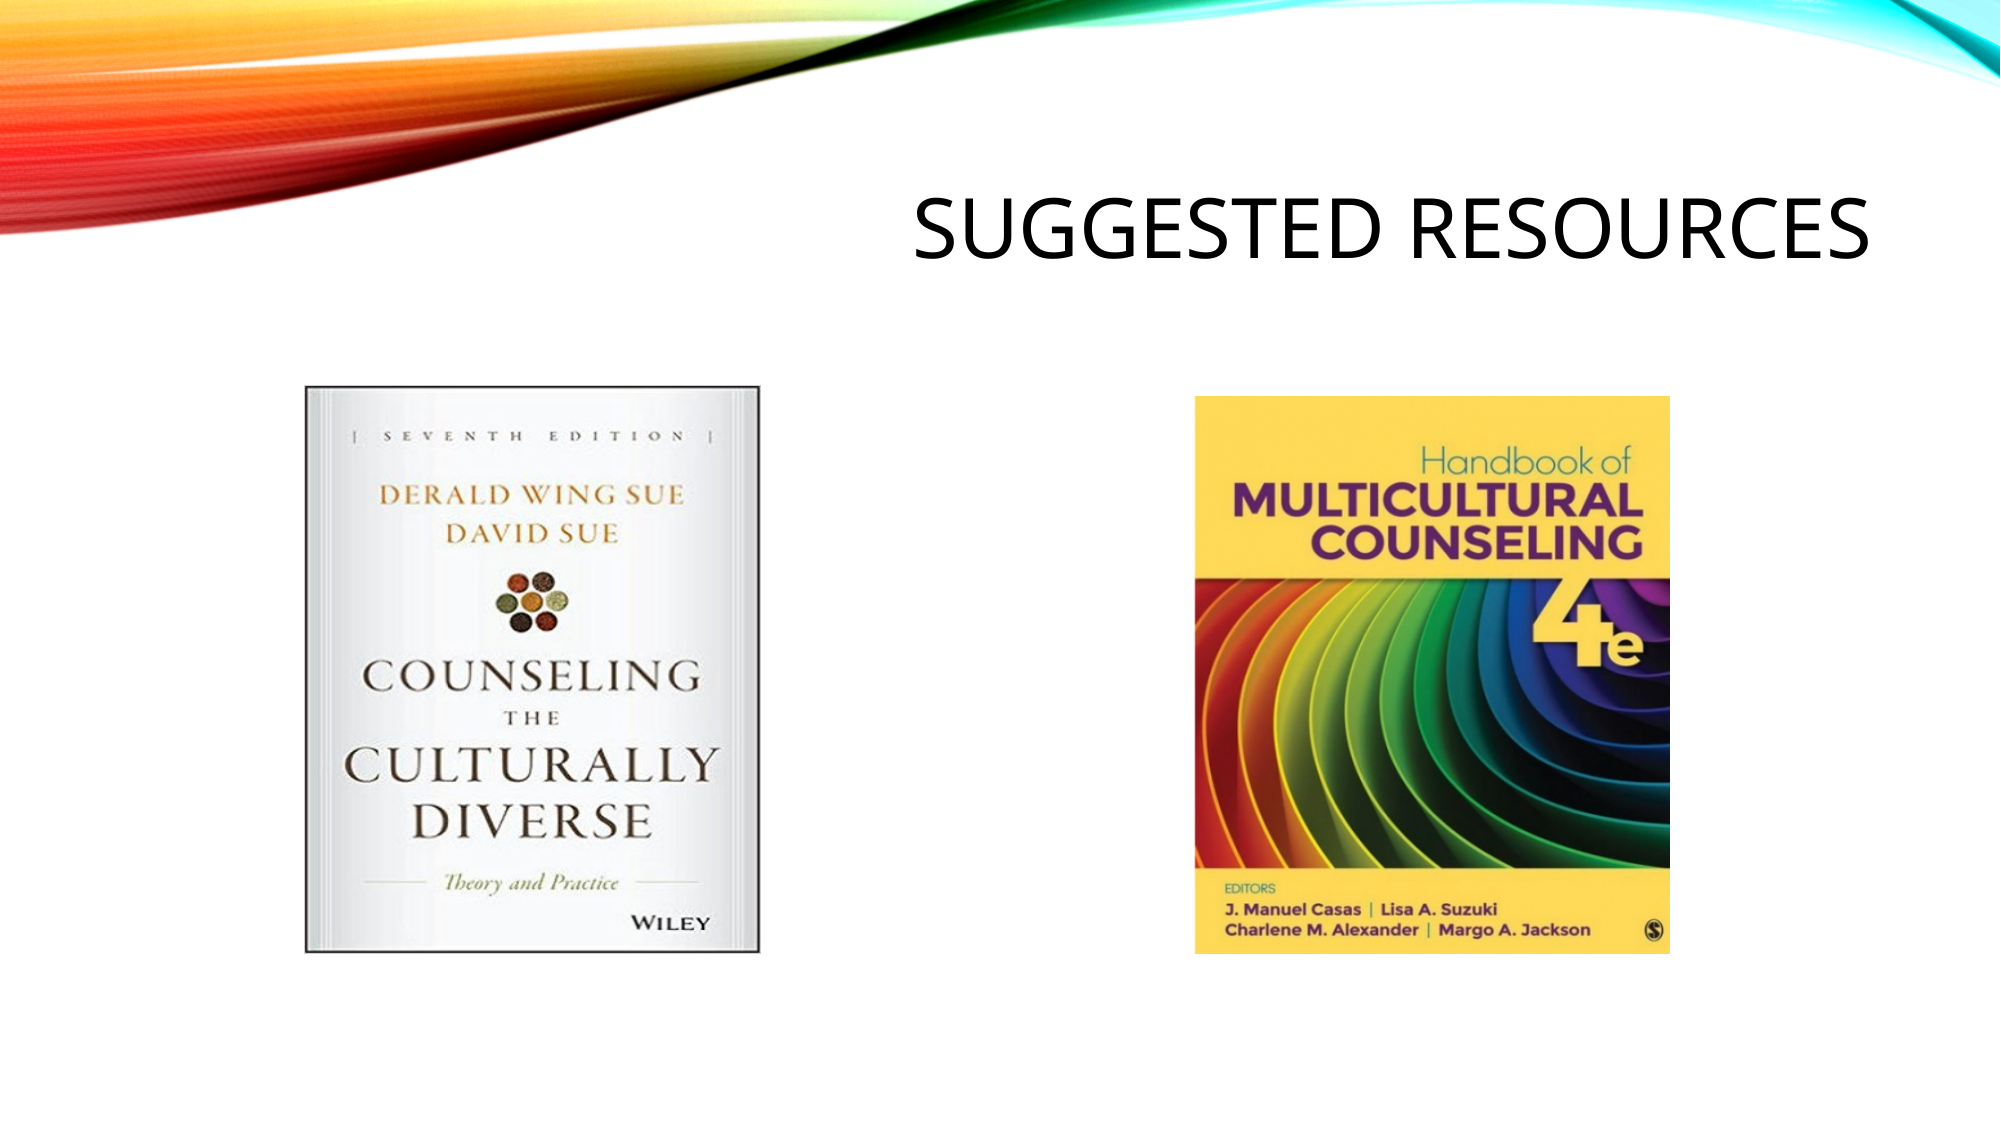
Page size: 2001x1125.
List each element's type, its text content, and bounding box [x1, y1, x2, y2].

picture [303, 385, 762, 954]
picture [0, 0, 2000, 237]
title Suggested Resources [474, 125, 1888, 338]
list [1193, 395, 1670, 954]
